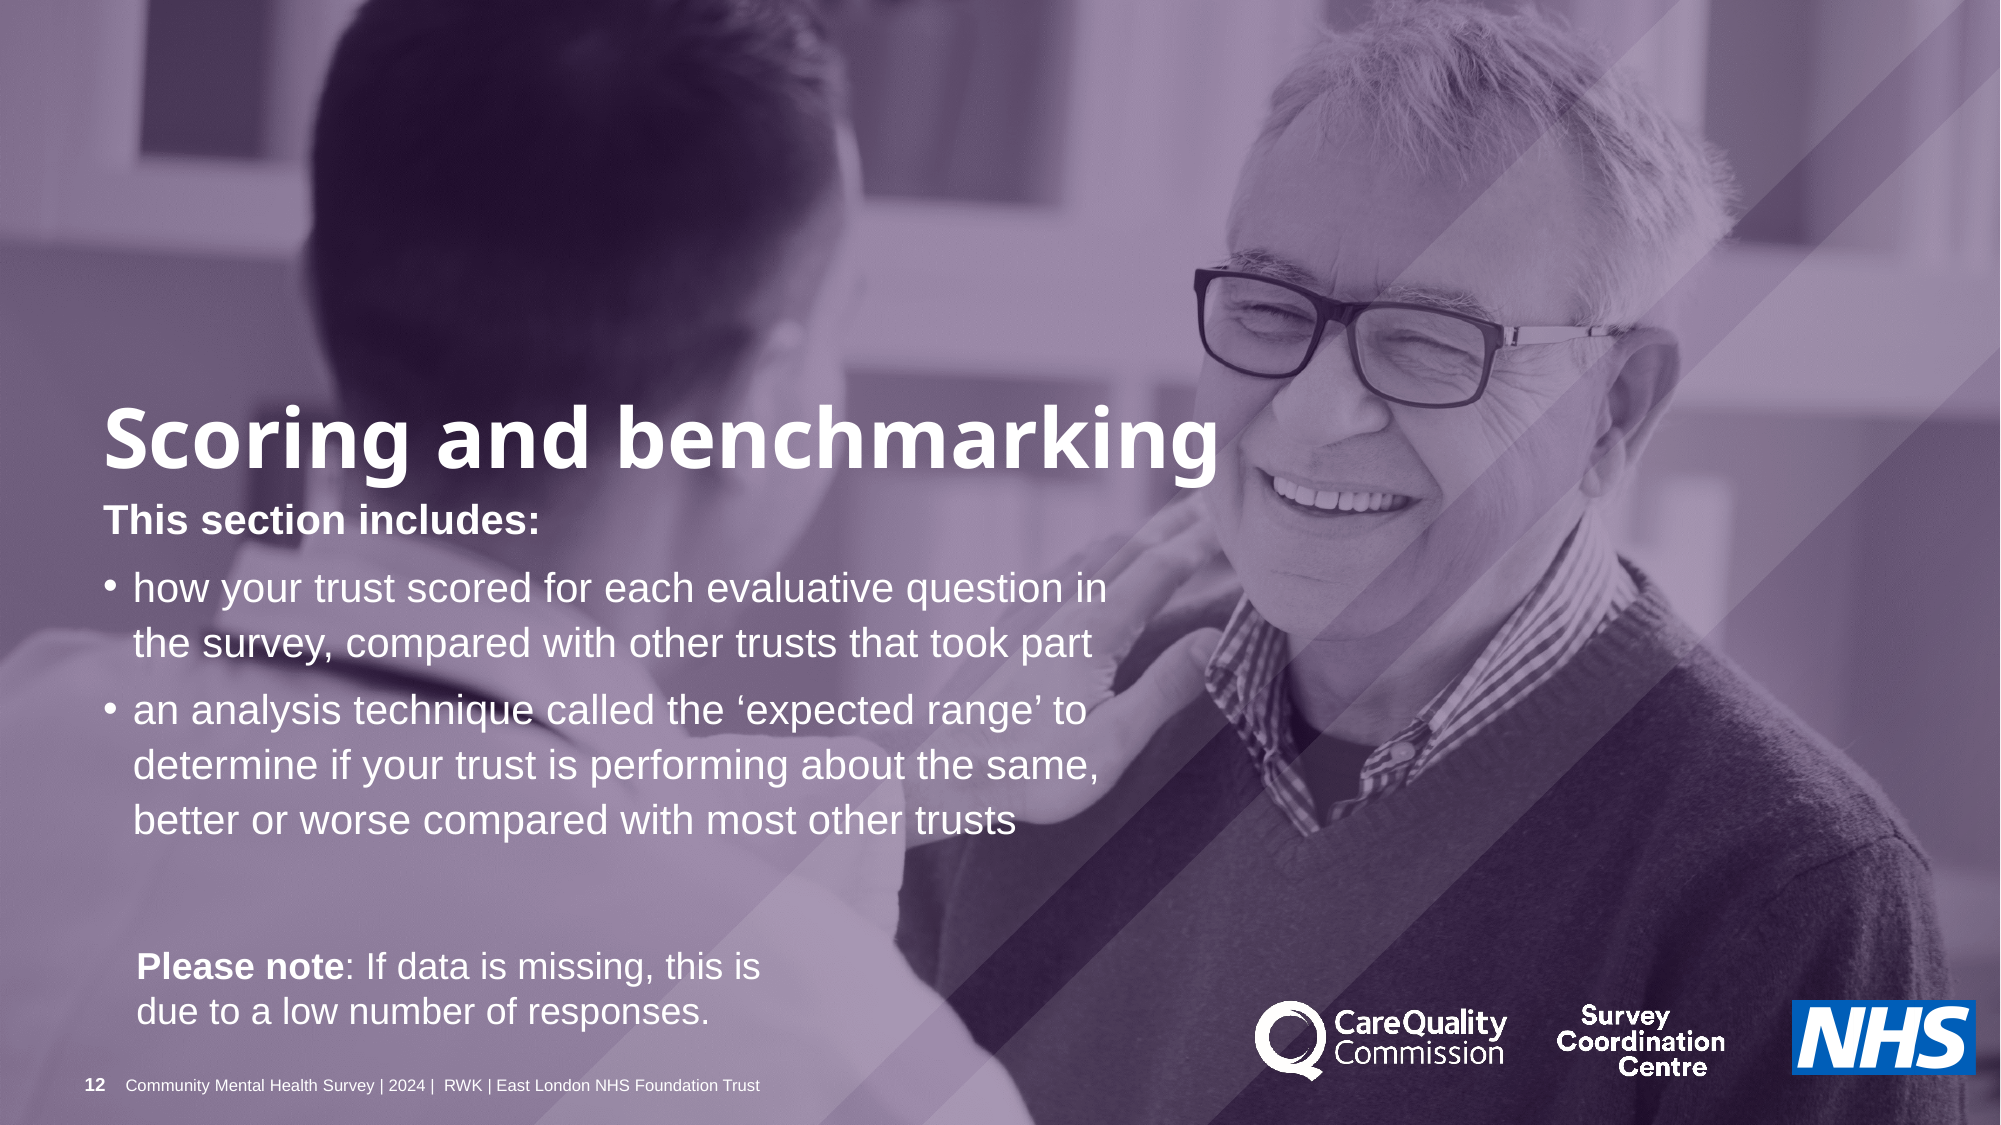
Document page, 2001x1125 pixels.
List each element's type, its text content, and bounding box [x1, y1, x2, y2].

picture [1554, 1001, 1727, 1079]
picture [1243, 989, 1514, 1091]
picture [1792, 1000, 1976, 1075]
text_box This section includes: how your trust scored for each evaluative question in the survey, compared with other trusts that took part an analysis technique called the ‘expected range’ to determine if your trust is performing about the same, better or worse compared with most other trusts [103, 487, 1131, 843]
text_box Please note: If data is missing, this is due to a low number of responses. [121, 934, 823, 1040]
text_box 12 [84, 1065, 122, 1125]
title Scoring and benchmarking [103, 397, 1514, 488]
